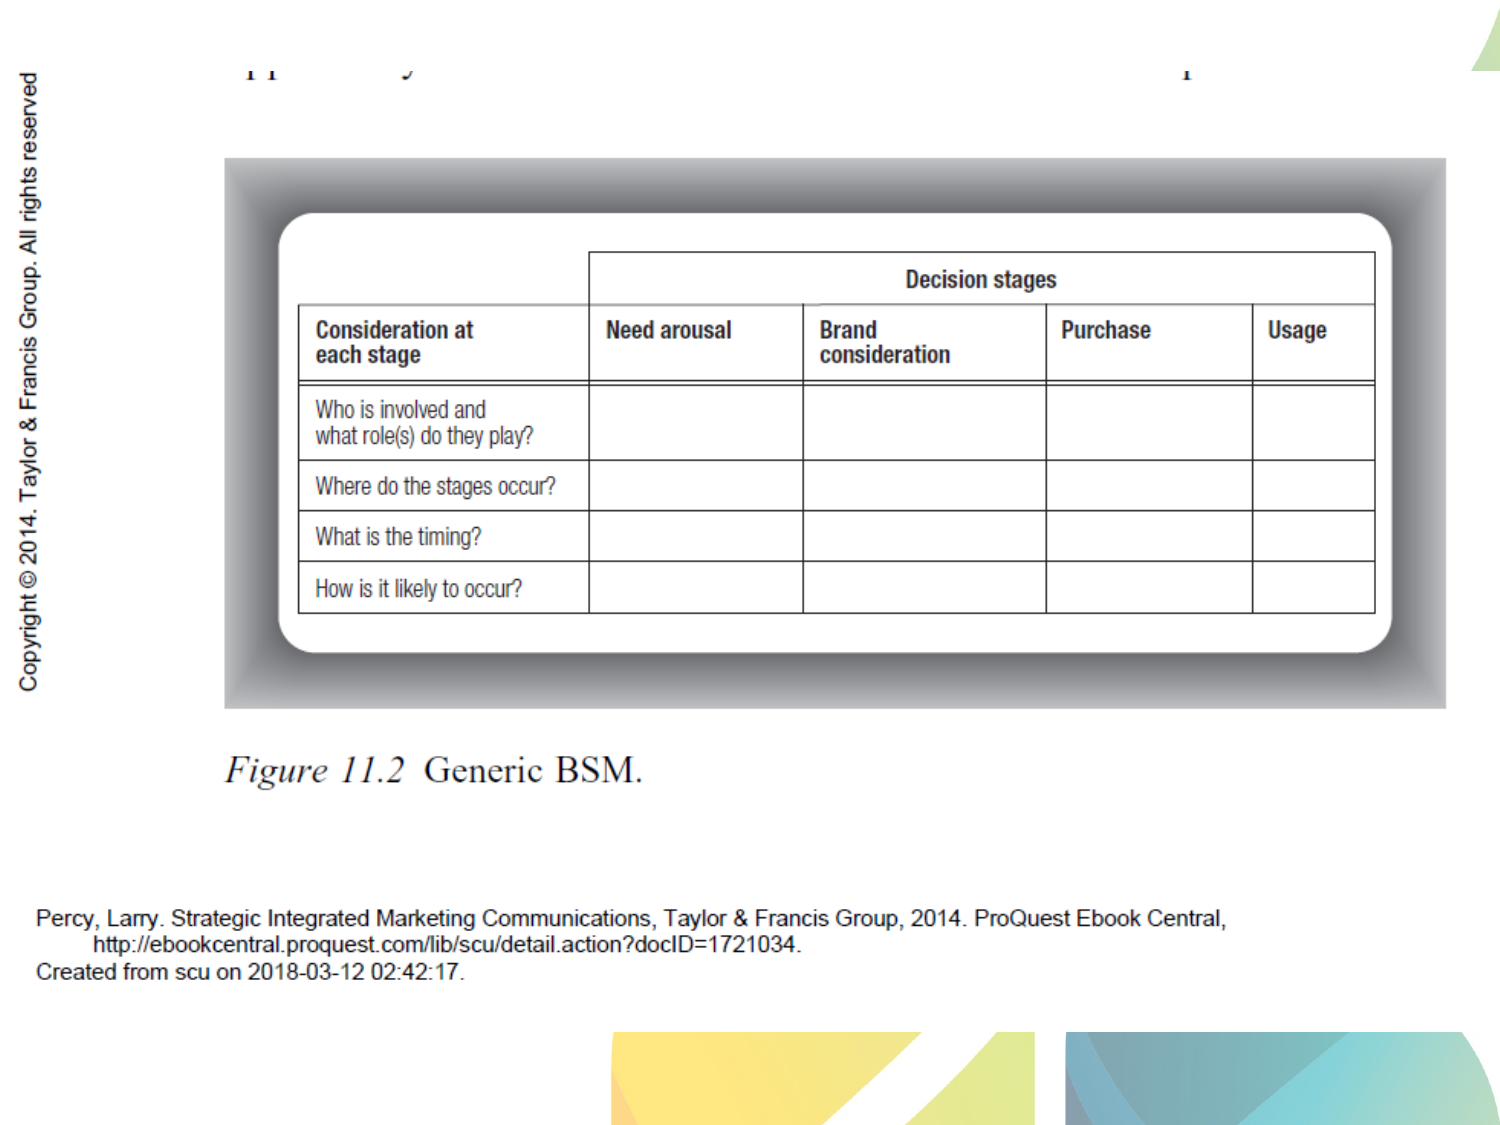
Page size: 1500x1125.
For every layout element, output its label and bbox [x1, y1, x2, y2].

picture [0, 71, 1500, 1032]
